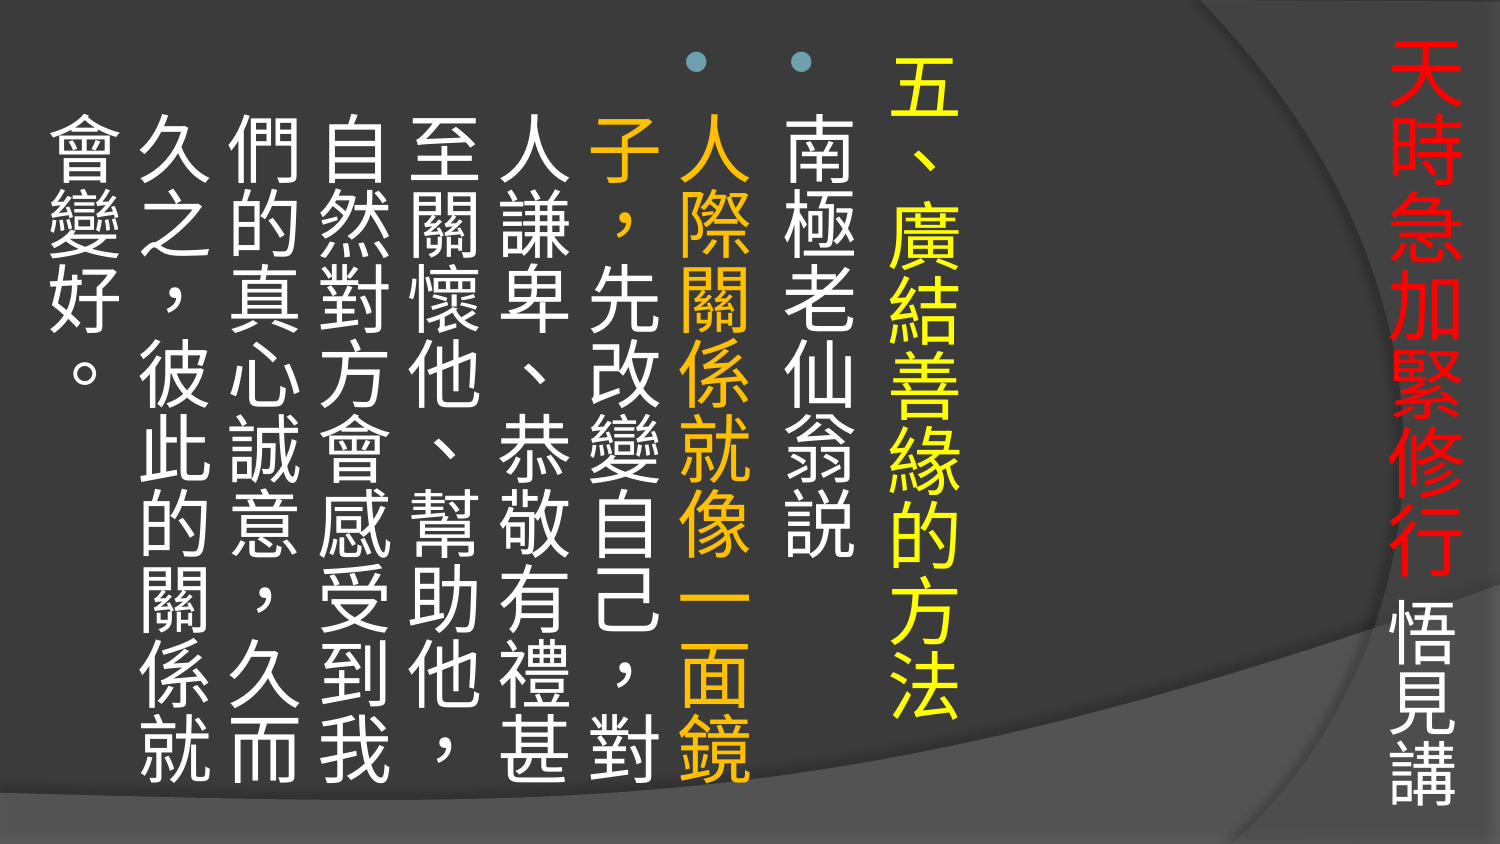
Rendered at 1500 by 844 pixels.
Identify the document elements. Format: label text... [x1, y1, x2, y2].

list 五、廣結善緣的方法 南極老仙翁説 人際關係就像一面鏡子，先改變自己，對人謙卑、恭敬有禮甚至關懷他、幫助他，自然對方會感受到我們的真心誠意，久而久之，彼此的關係就會變好。 [29, 27, 1365, 820]
title 天時急加緊修行 悟見講 [1364, 21, 1483, 820]
